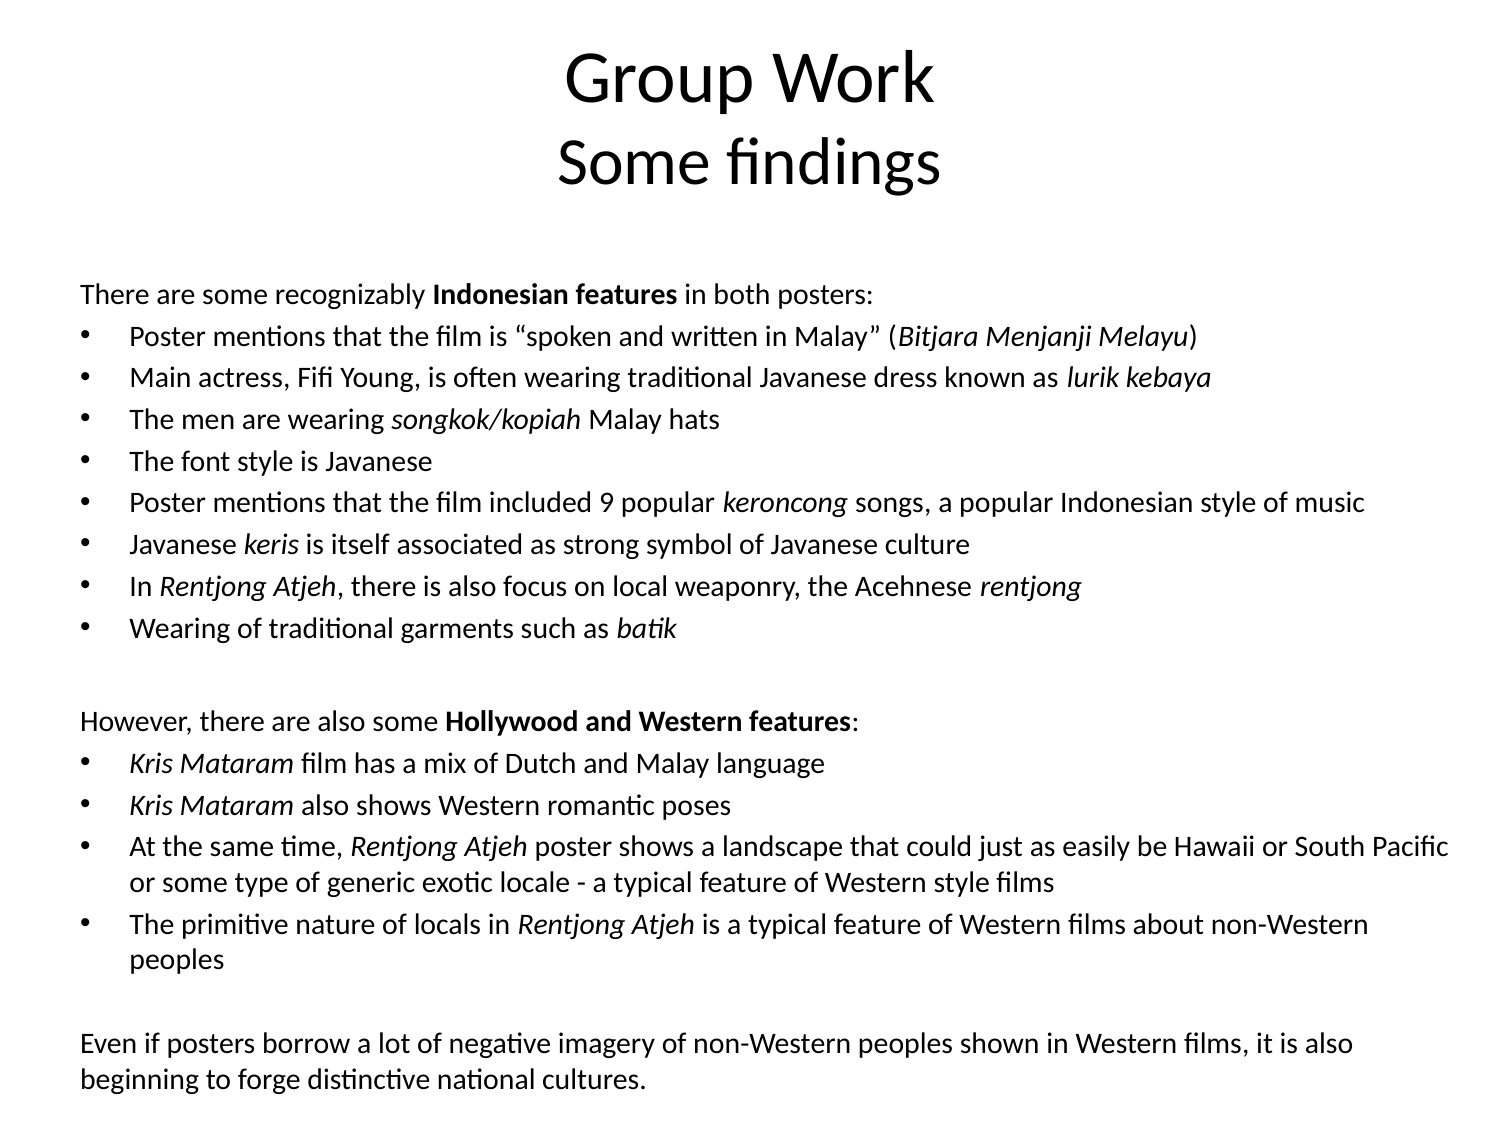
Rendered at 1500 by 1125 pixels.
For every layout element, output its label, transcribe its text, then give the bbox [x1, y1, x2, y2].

title Group Work Some findings [75, 19, 1425, 207]
list There are some recognizably Indonesian features in both posters: Poster mentions that the film is “spoken and written in Malay” (Bitjara Menjanji Melayu) Main actress, Fifi Young, is often wearing traditional Javanese dress known as lurik kebaya The men are wearing songkok/kopiah Malay hats The font style is Javanese Poster mentions that the film included 9 popular keroncong songs, a popular Indonesian style of music Javanese keris is itself associated as strong symbol of Javanese culture In Rentjong Atjeh, there is also focus on local weaponry, the Acehnese rentjong Wearing of traditional garments such as batik However, there are also some Hollywood and Western features: Kris Mataram film has a mix of Dutch and Malay language Kris Mataram also shows Western romantic poses At the same time, Rentjong Atjeh poster shows a landscape that could just as easily be Hawaii or South Pacific or some type of generic exotic locale - a typical feature of Western style films The primitive nature of locals in Rentjong Atjeh is a typical feature of Western films about non-Western peoples Even if posters borrow a lot of negative imagery of non-Western peoples shown in Western films, it is also beginning to forge distinctive national cultures. [64, 267, 1471, 1106]
